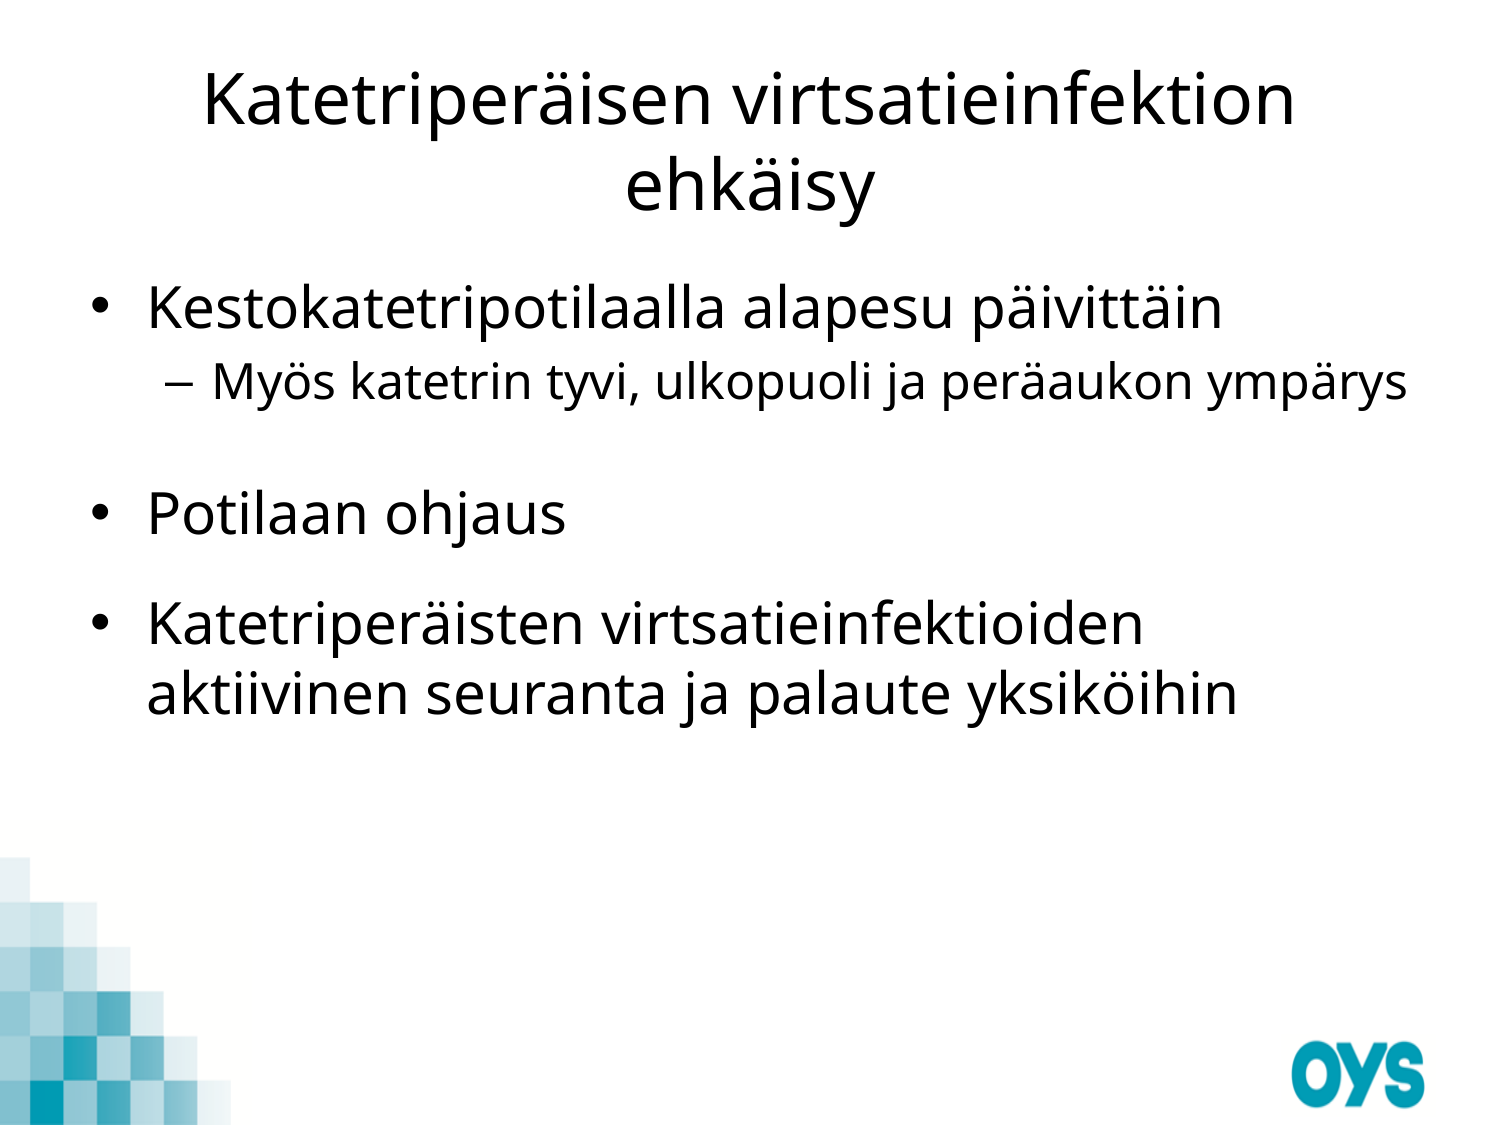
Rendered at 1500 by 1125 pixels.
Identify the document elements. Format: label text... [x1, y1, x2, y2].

list Kestokatetripotilaalla alapesu päivittäin Myös katetrin tyvi, ulkopuoli ja peräaukon ympärys Potilaan ohjaus Katetriperäisten virtsatieinfektioiden aktiivinen seuranta ja palaute yksiköihin [75, 262, 1425, 1005]
picture [0, 820, 252, 1125]
picture [1281, 1034, 1436, 1117]
title Katetriperäisen virtsatieinfektion ehkäisy [75, 45, 1425, 233]
